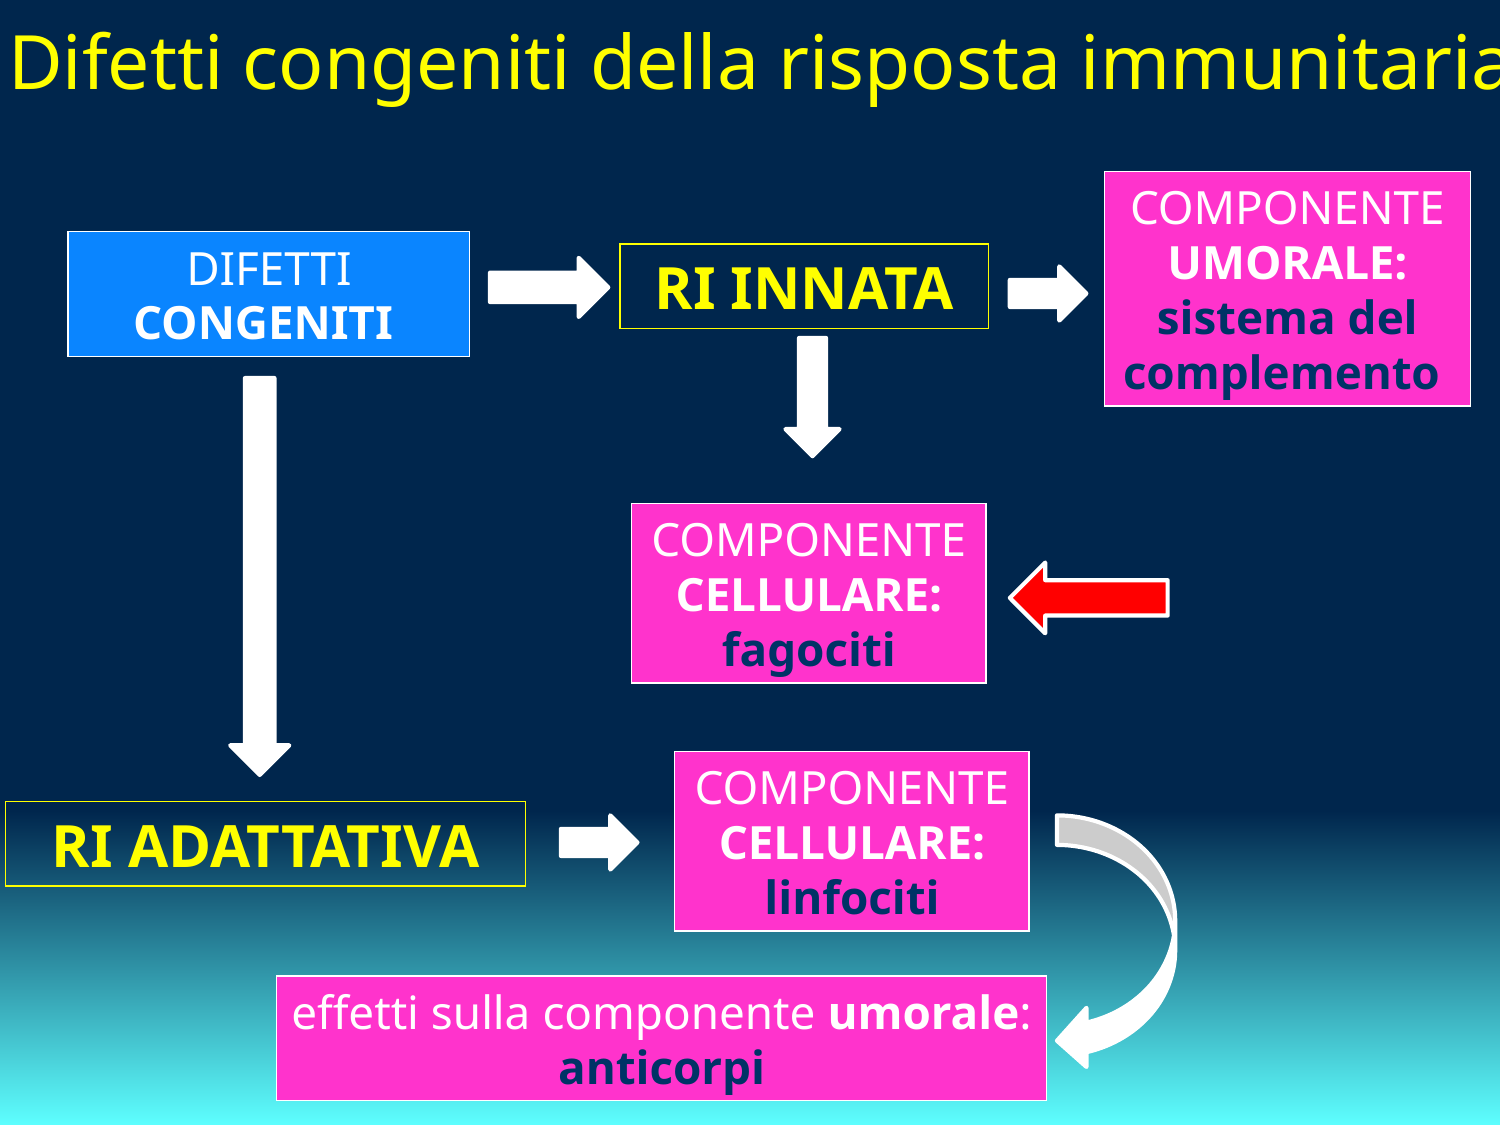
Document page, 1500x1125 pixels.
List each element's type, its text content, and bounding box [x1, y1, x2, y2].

text_box [558, 813, 640, 872]
text_box [487, 255, 611, 319]
text_box COMPONENTE UMORALE: sistema del complemento [1104, 171, 1471, 407]
text_box COMPONENTE CELLULARE: fagociti [631, 503, 987, 684]
text_box RI INNATA [620, 243, 989, 329]
text_box [1007, 560, 1170, 636]
text_box [1007, 264, 1089, 323]
text_box COMPONENTE CELLULARE: linfociti [674, 751, 1030, 932]
text_box [783, 335, 842, 459]
text_box RI ADATTATIVA [5, 801, 526, 887]
text_box DIFETTI CONGENITI [68, 231, 470, 357]
text_box [1054, 813, 1178, 1069]
text_box effetti sulla componente umorale: anticorpi [276, 976, 1047, 1101]
text_box [228, 375, 292, 778]
text_box Difetti congeniti della risposta immunitaria [0, 7, 1500, 112]
